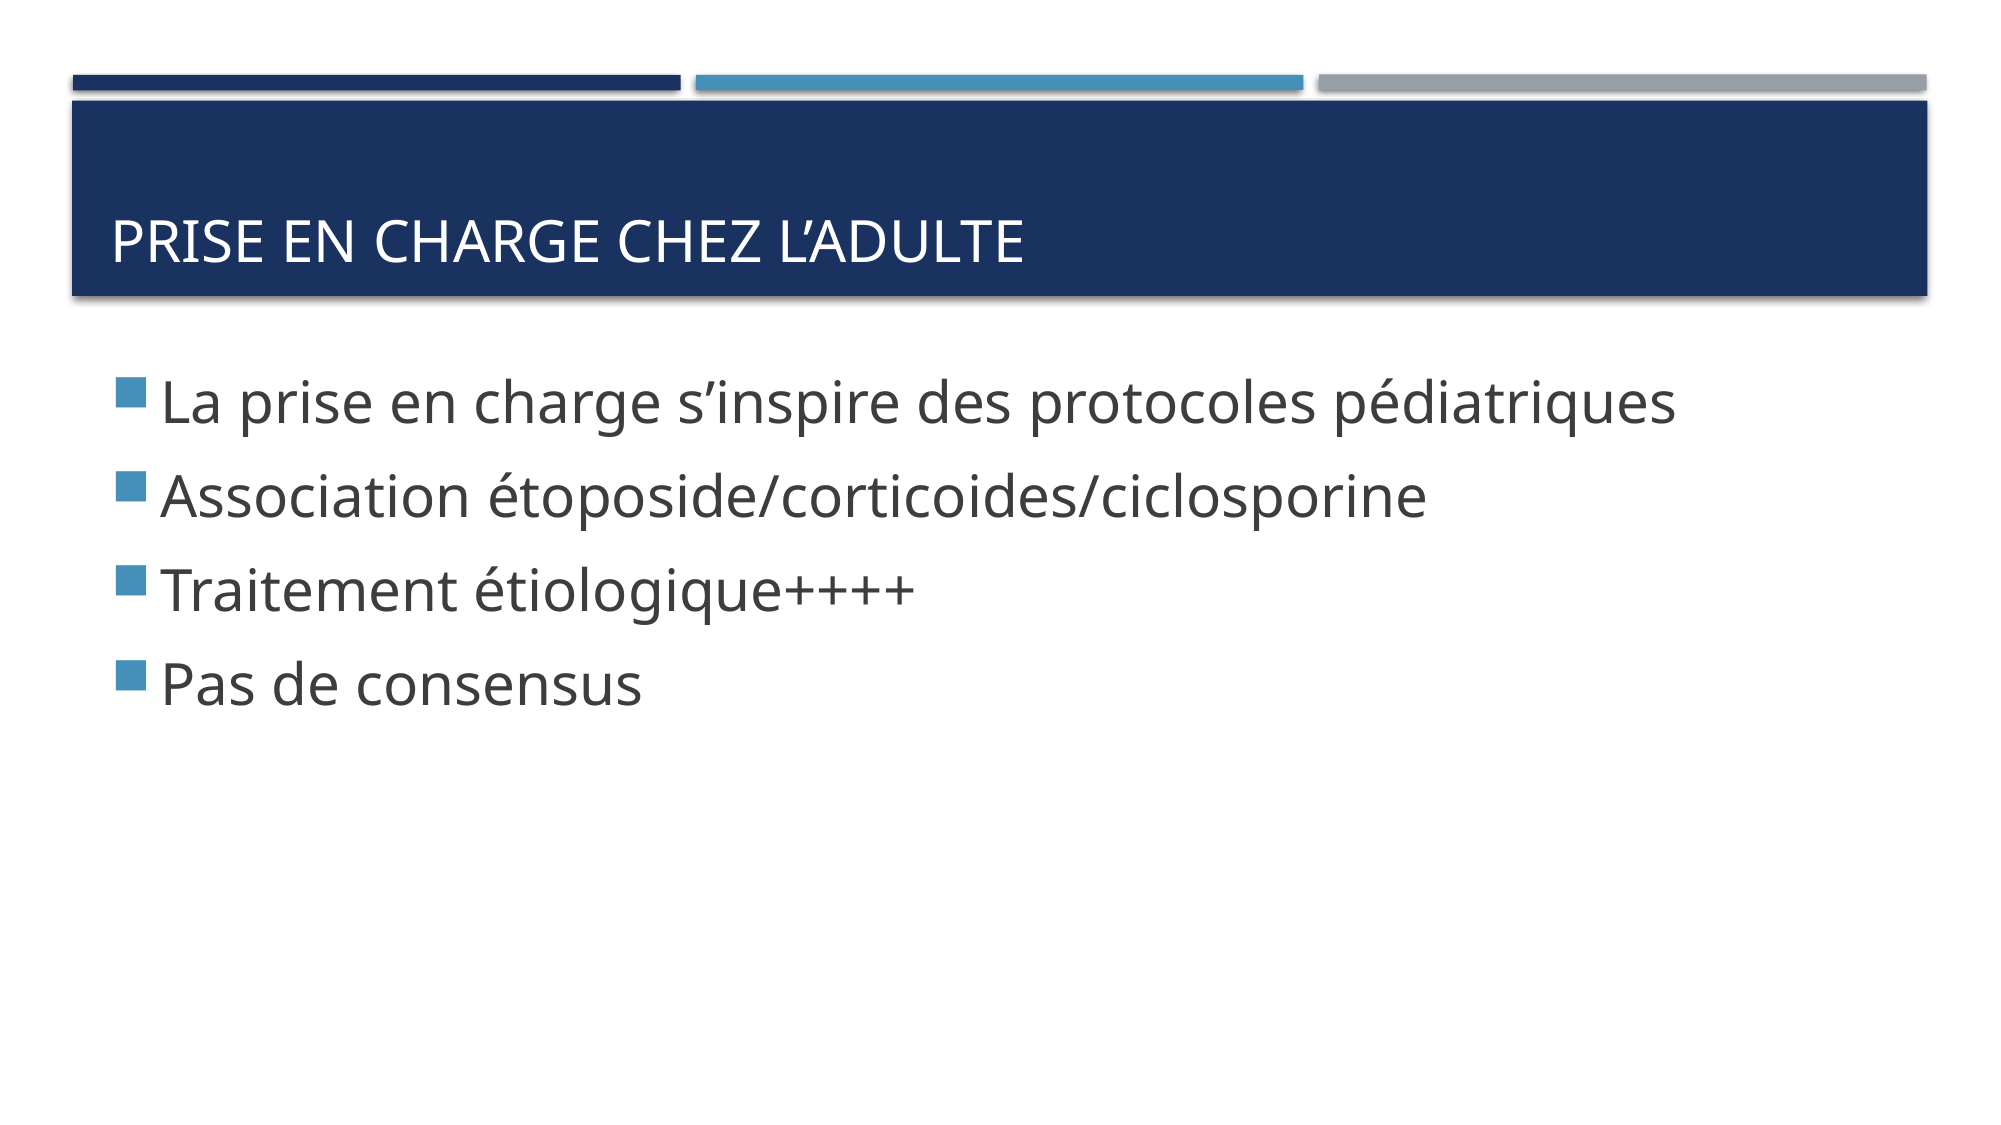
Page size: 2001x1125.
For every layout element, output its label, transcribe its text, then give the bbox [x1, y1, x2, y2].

list La prise en charge s’inspire des protocoles pédiatriques Association étoposide/corticoides/ciclosporine Traitement étiologique++++ Pas de consensus [95, 357, 1905, 962]
title Prise en charge chez l’adulte [95, 115, 1905, 282]
